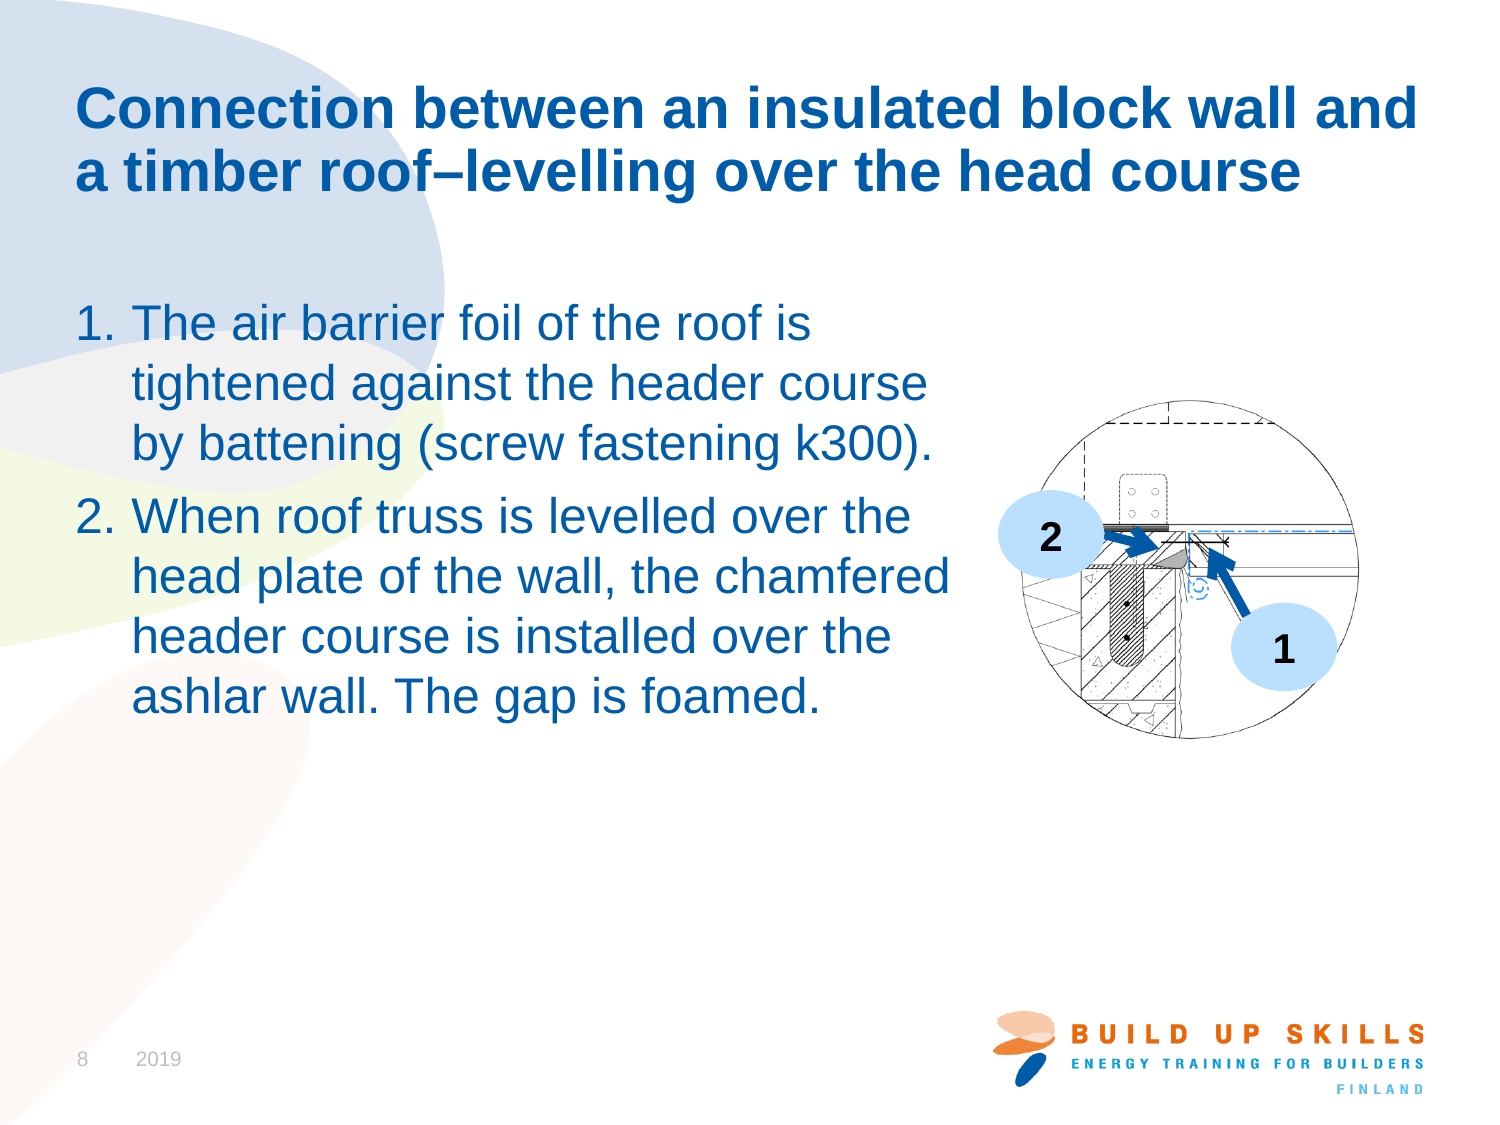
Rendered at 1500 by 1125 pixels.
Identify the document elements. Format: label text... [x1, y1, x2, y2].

picture [993, 1011, 1424, 1094]
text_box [1208, 547, 1247, 616]
picture [999, 386, 1378, 764]
slide_number 8 [76, 1046, 136, 1070]
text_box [1104, 534, 1160, 549]
list The air barrier foil of the roof is tightened against the header course by battening (screw fastening k300). When roof truss is levelled over the head plate of the wall, the chamfered header course is installed over the ashlar wall. The gap is foamed. [75, 290, 974, 953]
title Connection between an insulated block wall and a timber roof–levelling over the head course [75, 78, 1425, 268]
slide_number 2019 [136, 1046, 278, 1070]
